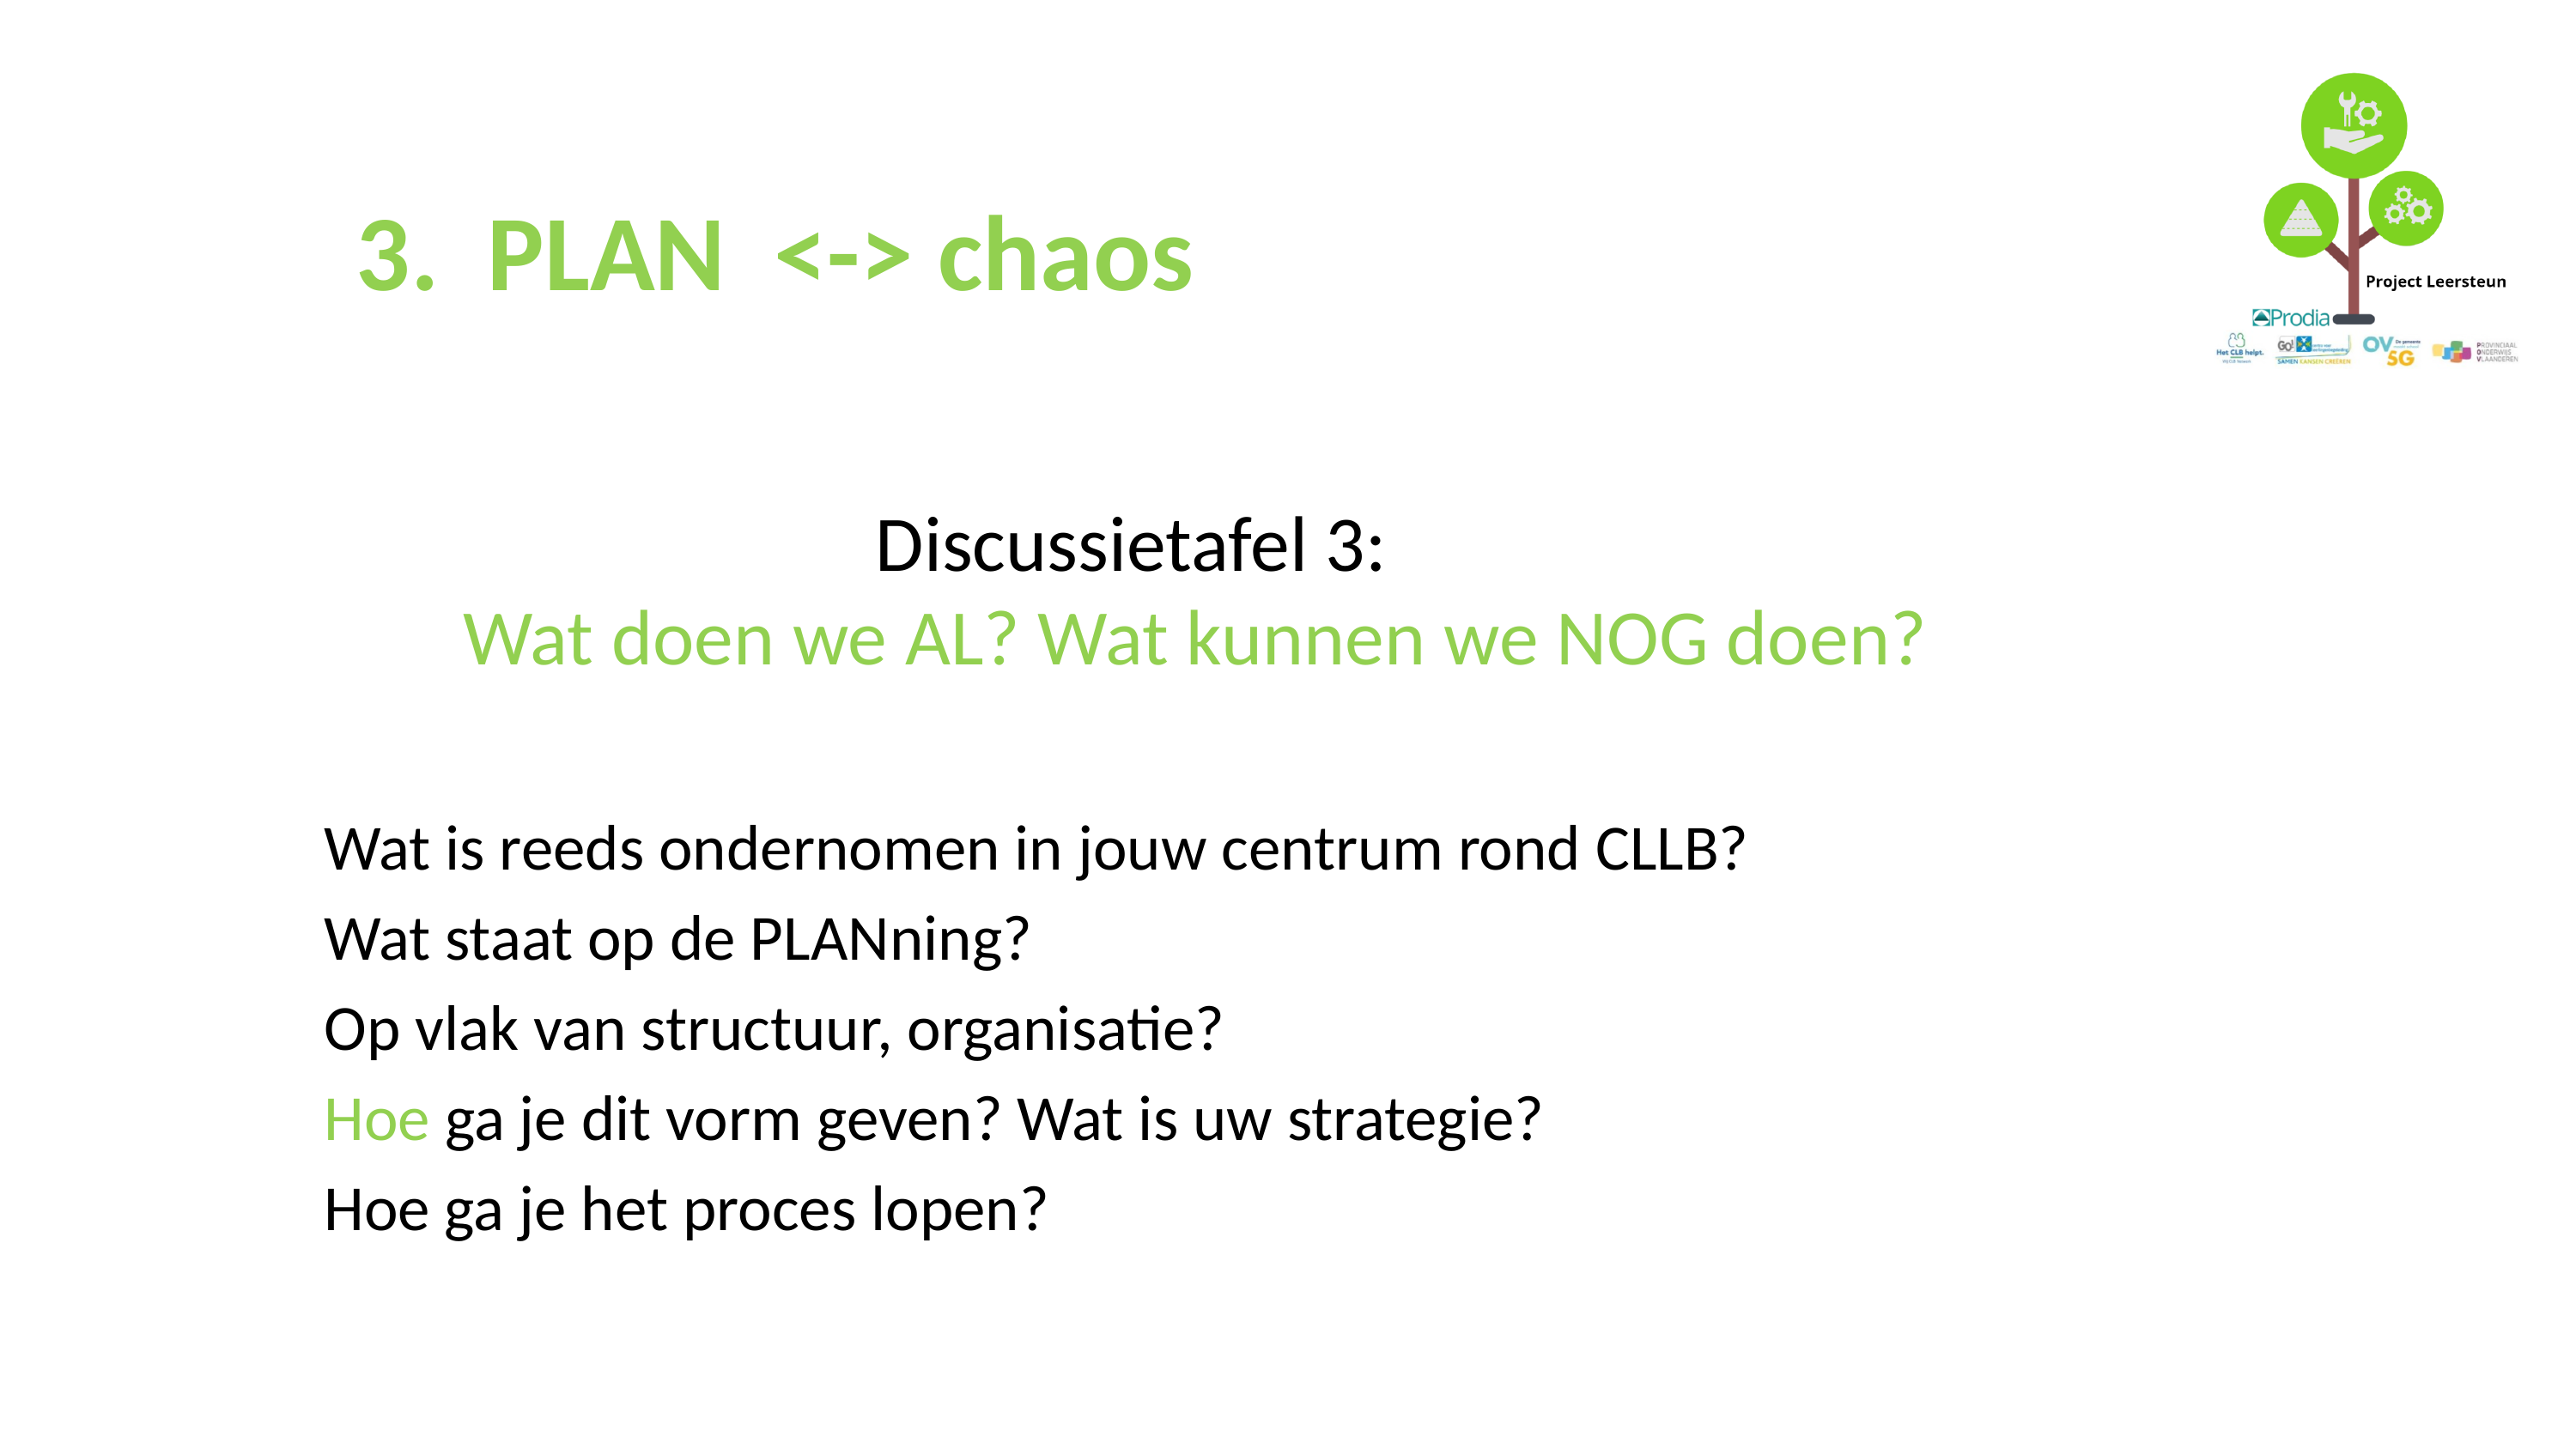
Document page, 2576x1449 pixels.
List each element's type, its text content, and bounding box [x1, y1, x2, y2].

text_box 3. PLAN <-> chaos [0, 76, 1600, 418]
title Discussietafel 3: Wat doen we AL? Wat kunnen we NOG doen? [307, 402, 1974, 771]
list Wat is reeds ondernomen in jouw centrum rond CLLB? Wat staat op de PLANning? Op vlak van structuur, organisatie? Hoe ga je dit vorm geven? Wat is uw strategie? Hoe ga je het proces lopen? [311, 799, 2122, 1449]
picture [2208, 68, 2524, 371]
